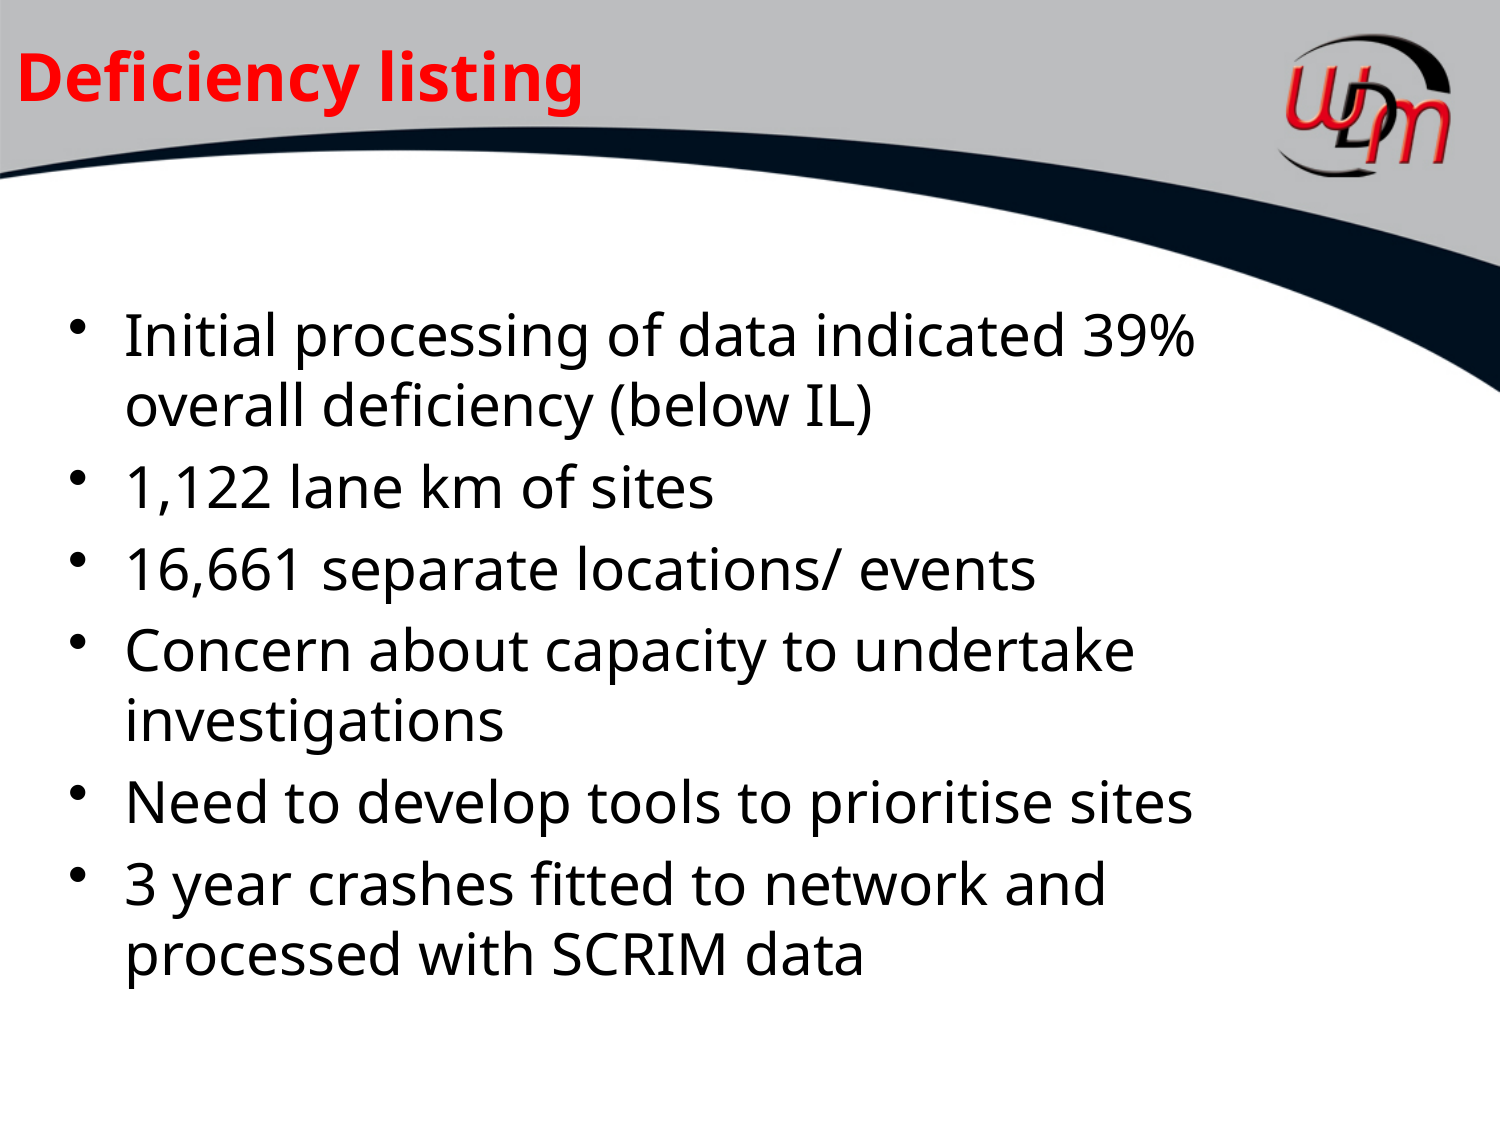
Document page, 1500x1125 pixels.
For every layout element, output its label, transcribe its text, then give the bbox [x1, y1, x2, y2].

picture [0, 0, 1500, 404]
title Deficiency listing [0, 0, 1388, 150]
list Initial processing of data indicated 39% overall deficiency (below IL) 1,122 lane km of sites 16,661 separate locations/ events Concern about capacity to undertake investigations Need to develop tools to prioritise sites 3 year crashes fitted to network and processed with SCRIM data [52, 290, 1329, 1024]
